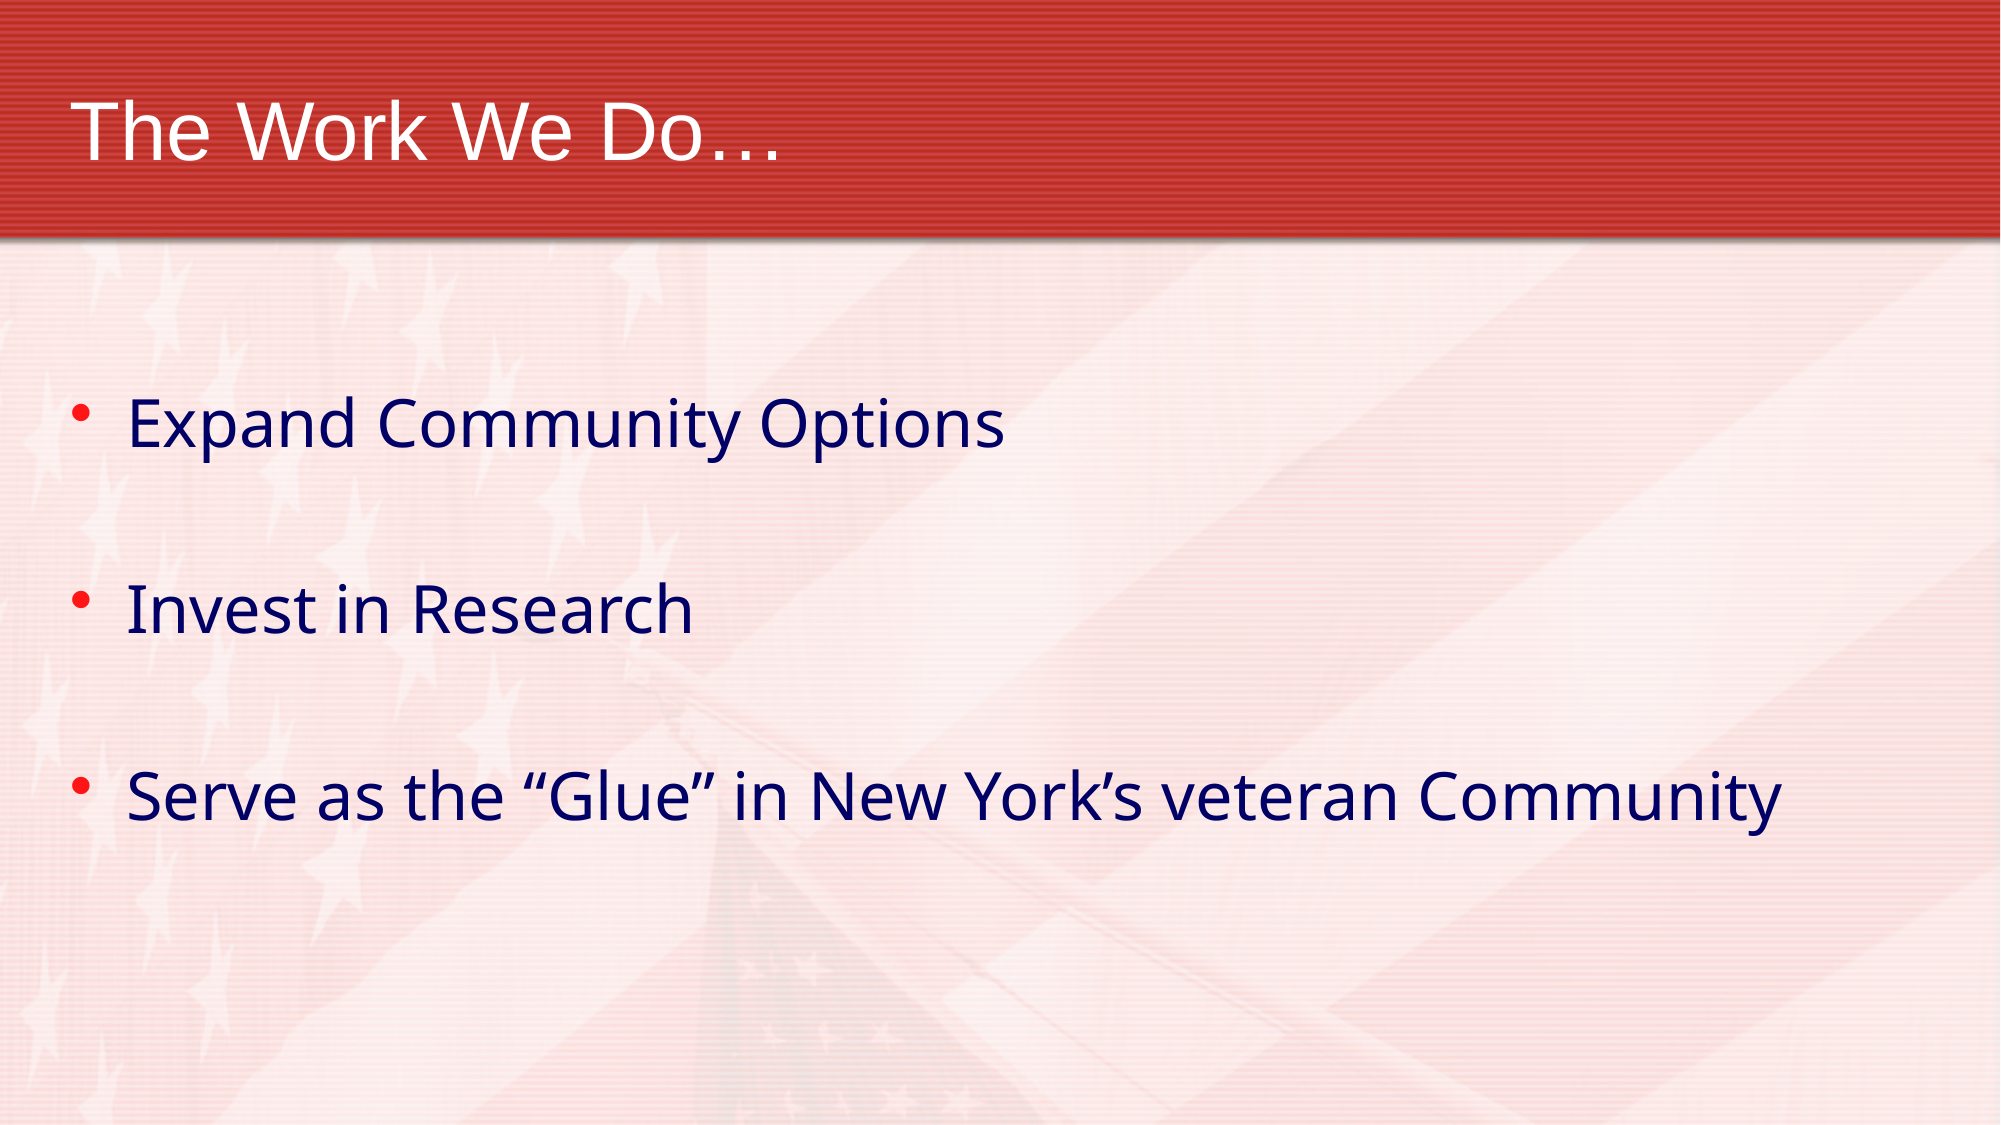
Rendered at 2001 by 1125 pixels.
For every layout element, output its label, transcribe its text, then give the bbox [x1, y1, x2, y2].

title The Work We Do… [54, 42, 1946, 186]
picture [0, 0, 2001, 1125]
list Expand Community Options Invest in Research Serve as the “Glue” in New York’s veteran Community [54, 279, 1946, 1095]
